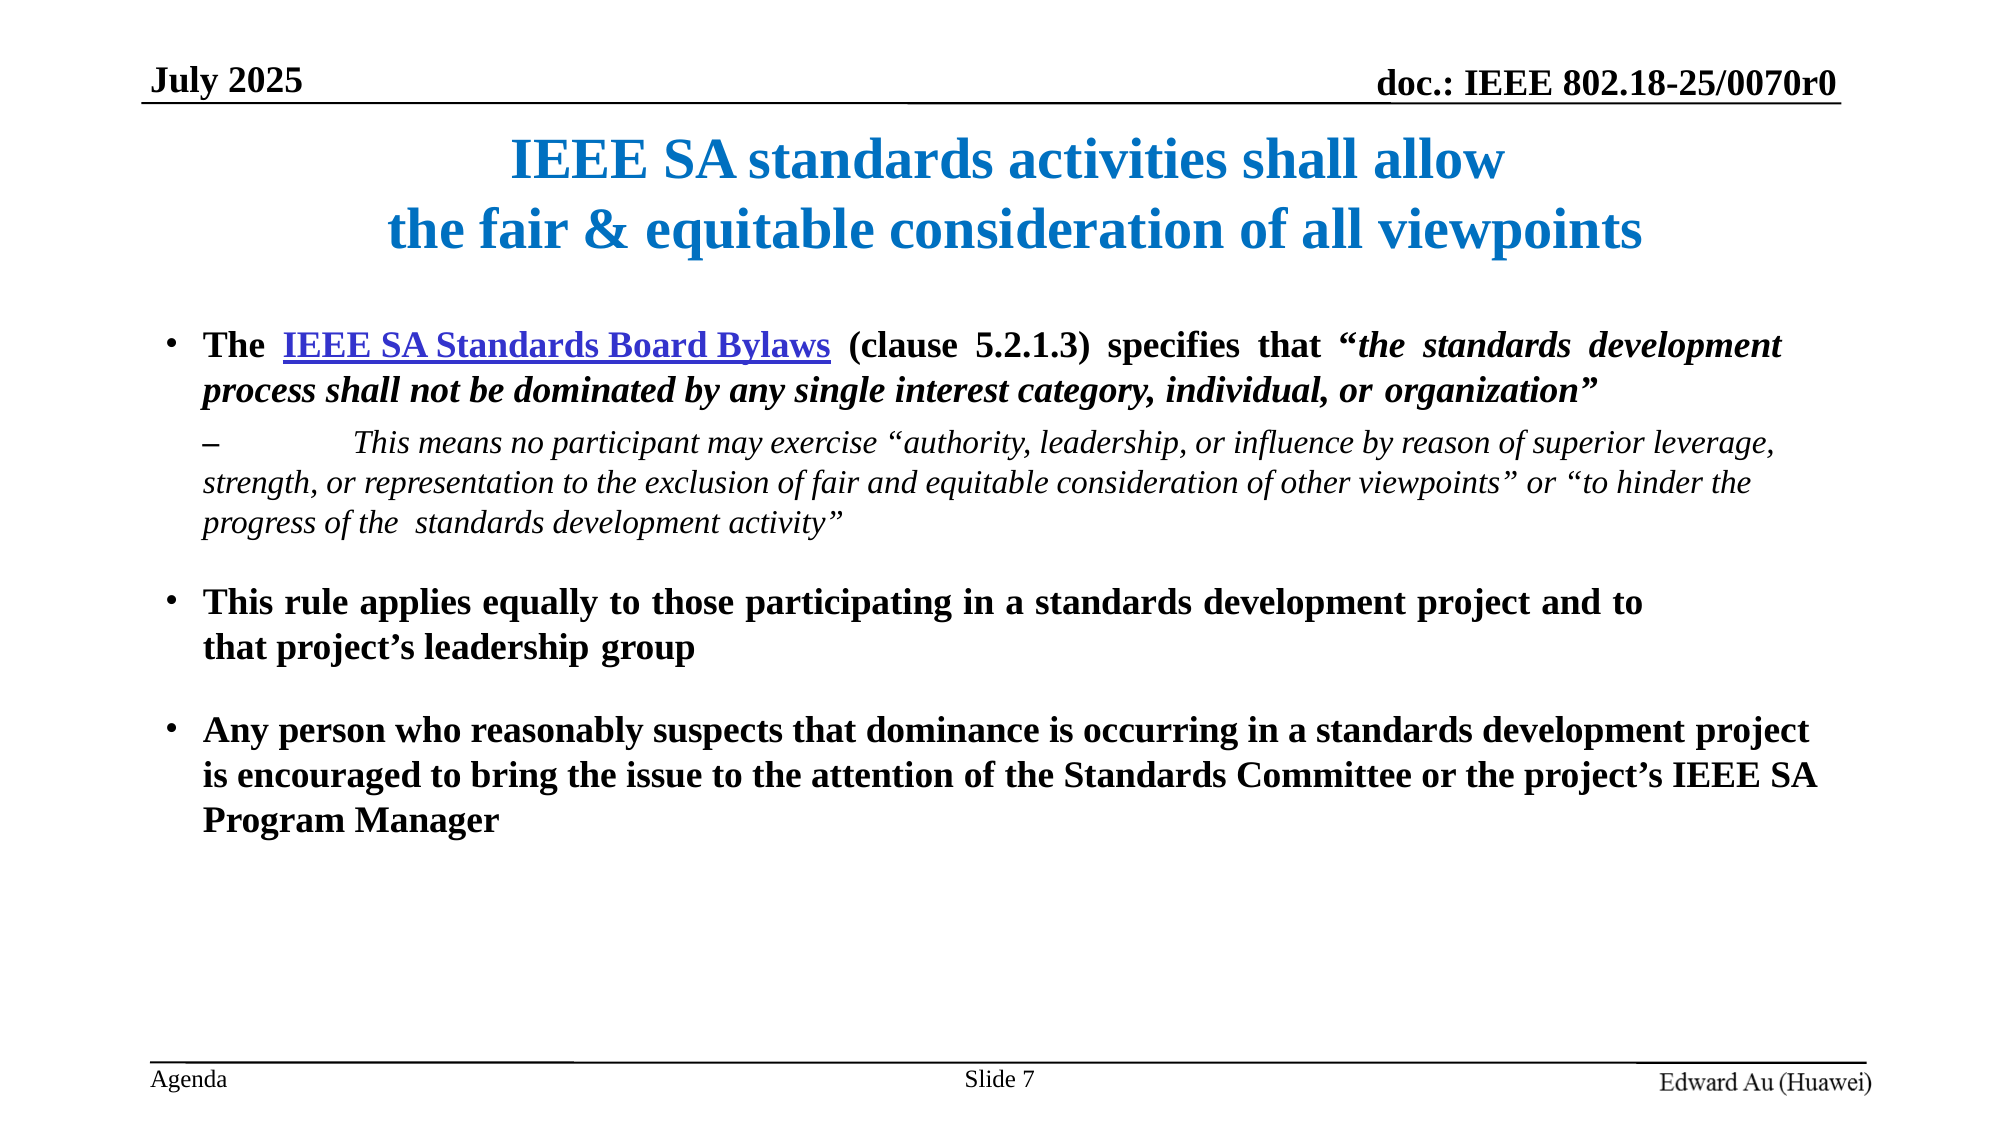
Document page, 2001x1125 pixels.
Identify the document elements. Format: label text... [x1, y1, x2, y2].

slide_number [149, 54, 651, 101]
slide_number Slide 7 [933, 1061, 1067, 1123]
picture [1174, 1058, 1887, 1113]
list The IEEE SA Standards Board Bylaws (clause 5.2.1.3) specifies that “the standards development process shall not be dominated by any single interest category, individual, or organization” – This means no participant may exercise “authority, leadership, or influence by reason of superior leverage, strength, or representation to the exclusion of fair and equitable consideration of other viewpoints” or “to hinder the progress of the standards development activity” This rule applies equally to those participating in a standards development project and to that project’s leadership group Any person who reasonably suspects that dominance is occurring in a standards development project is encouraged to bring the issue to the attention of the Standards Committee or the project’s IEEE SA Program Manager [149, 312, 1869, 988]
title IEEE SA standards activities shall allow the fair & equitable consideration of all viewpoints [162, 104, 1869, 276]
